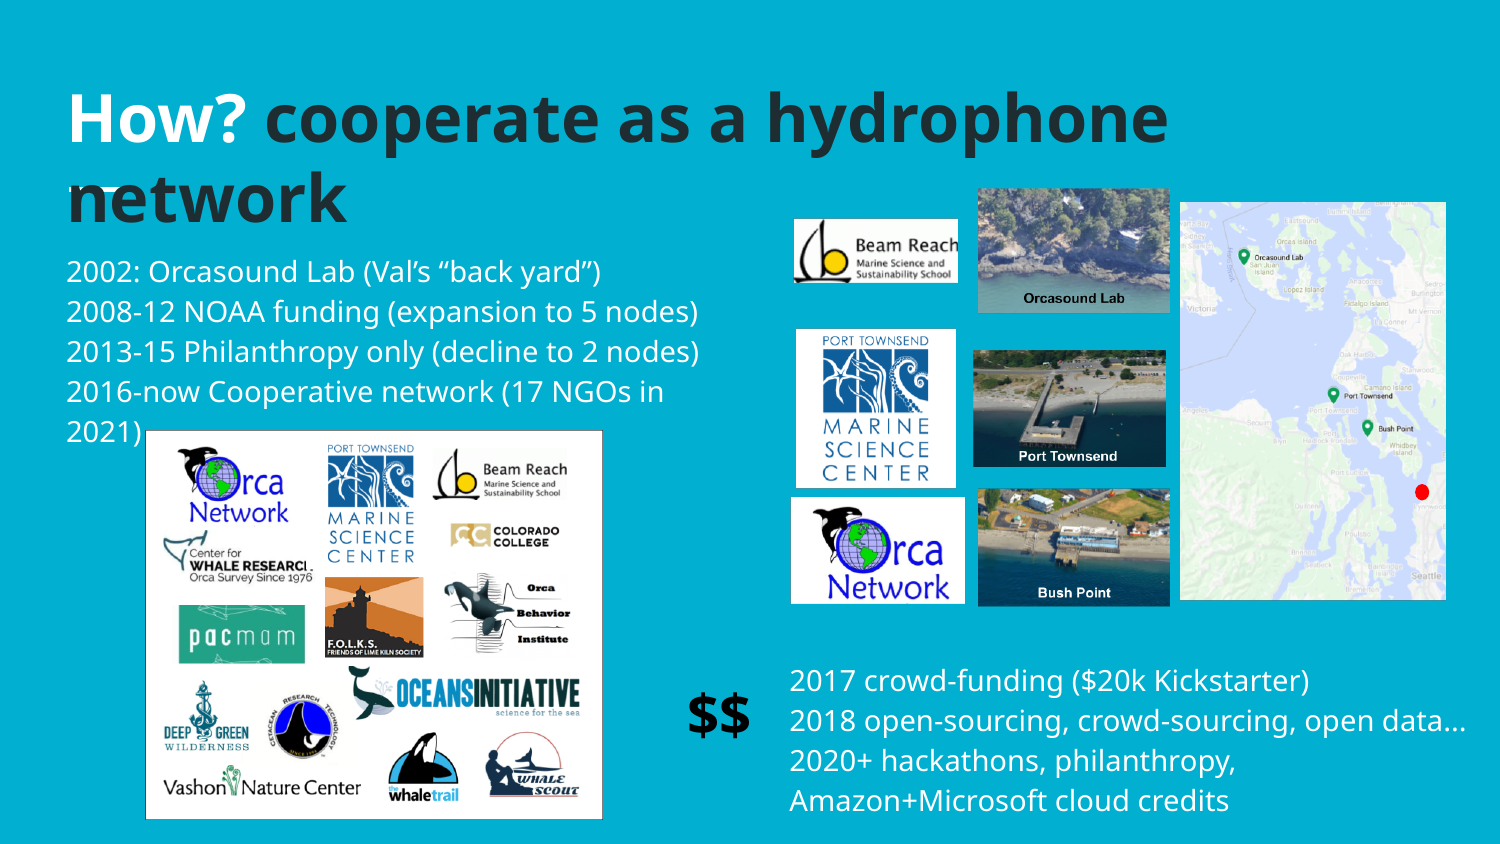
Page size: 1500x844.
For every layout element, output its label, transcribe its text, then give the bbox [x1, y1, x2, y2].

list 2002: Orcasound Lab (Val’s “back yard”) 2008-12 NOAA funding (expansion to 5 nodes) 2013-15 Philanthropy only (decline to 2 nodes) 2016-now Cooperative network (17 NGOs in 2021) [51, 232, 739, 422]
text_box $$ [721, 664, 775, 762]
picture [761, 129, 1474, 665]
list 2017 crowd-funding ($20k Kickstarter) 2018 open-sourcing, crowd-sourcing, open data... 2020+ hackathons, philanthropy, Amazon+Microsoft cloud credits [774, 642, 1486, 786]
title How? cooperate as a hydrophone network [51, 61, 1449, 167]
picture [136, 421, 715, 844]
